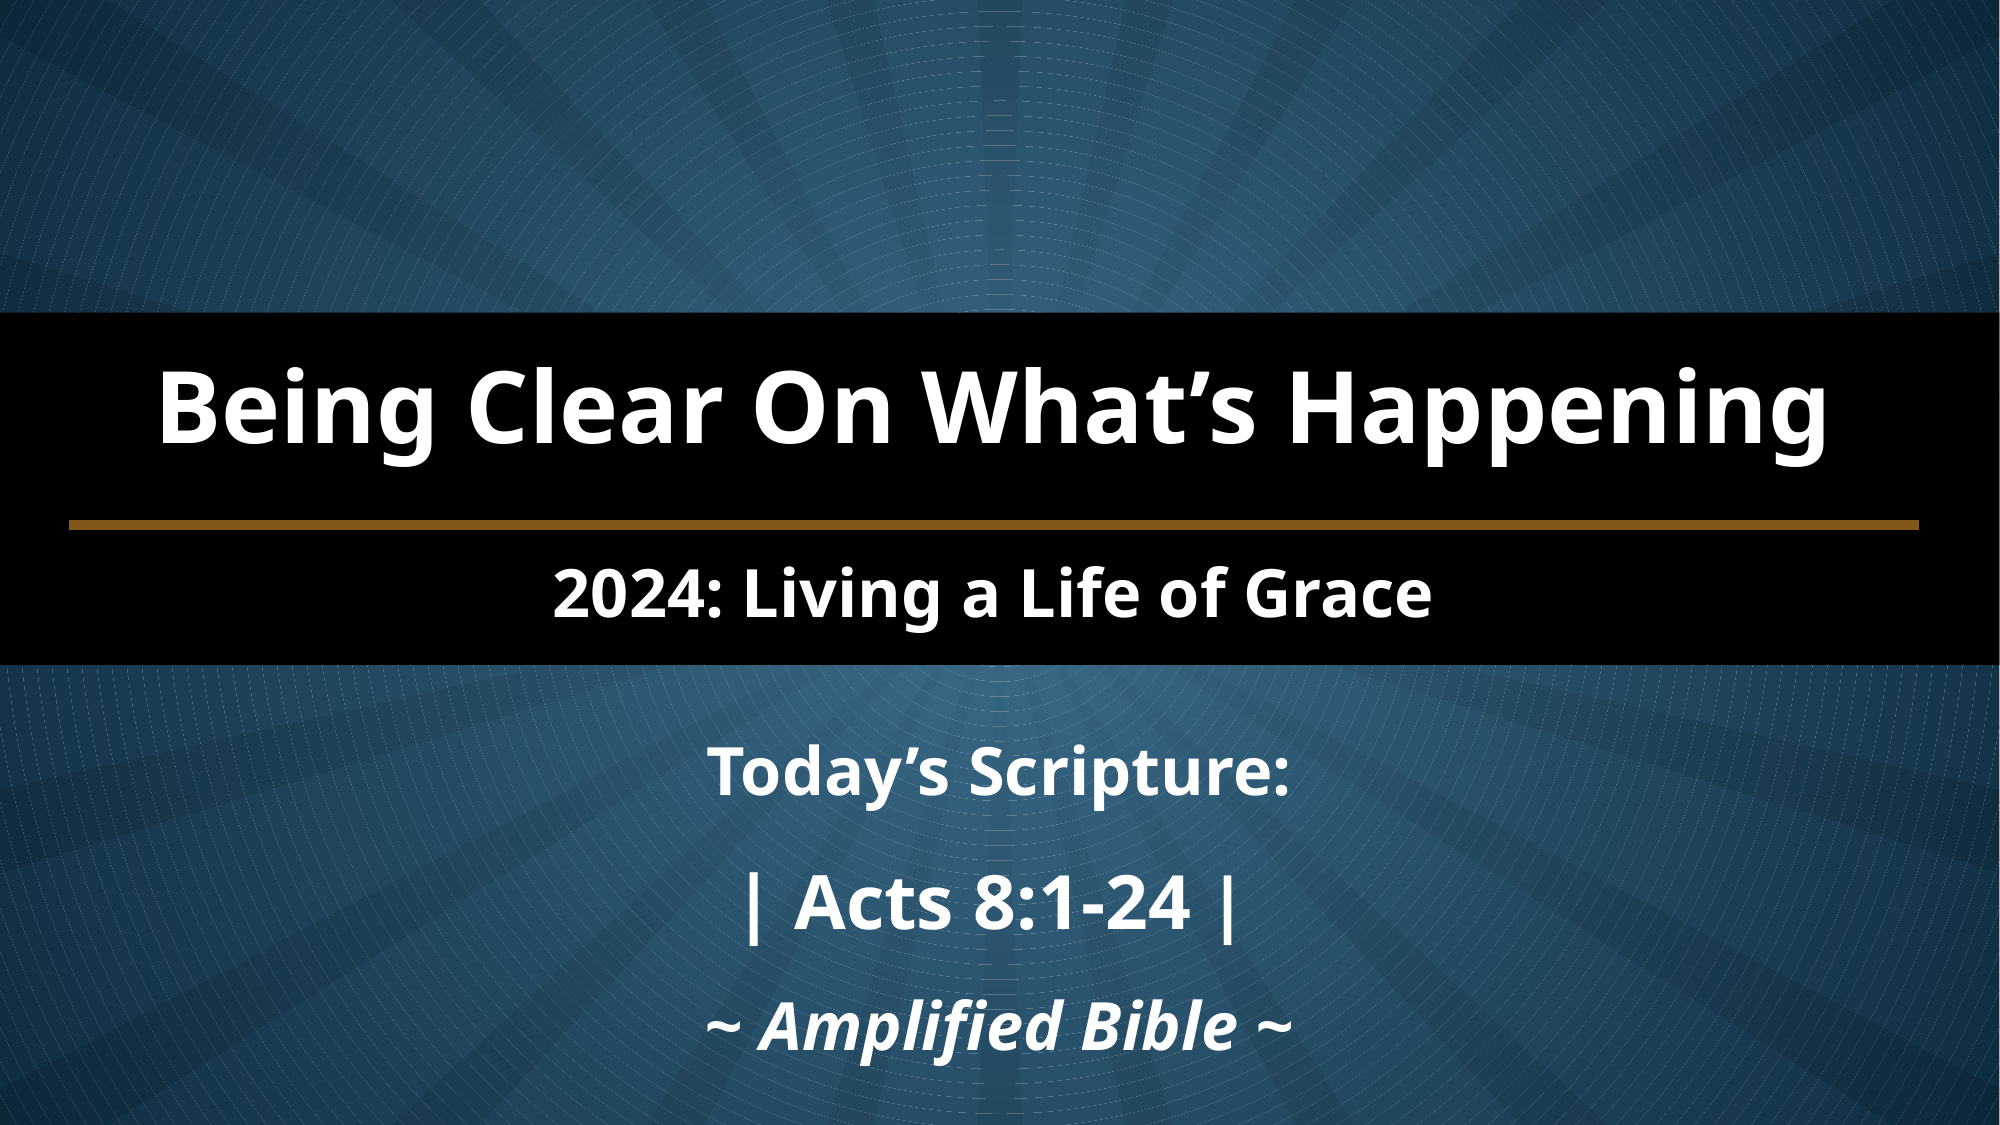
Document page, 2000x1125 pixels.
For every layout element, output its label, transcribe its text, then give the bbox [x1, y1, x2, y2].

text_box Today’s Scripture: | Acts 8:1-24 | ~ Amplified Bible ~ [0, 679, 2000, 1100]
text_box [0, 349, 1988, 643]
